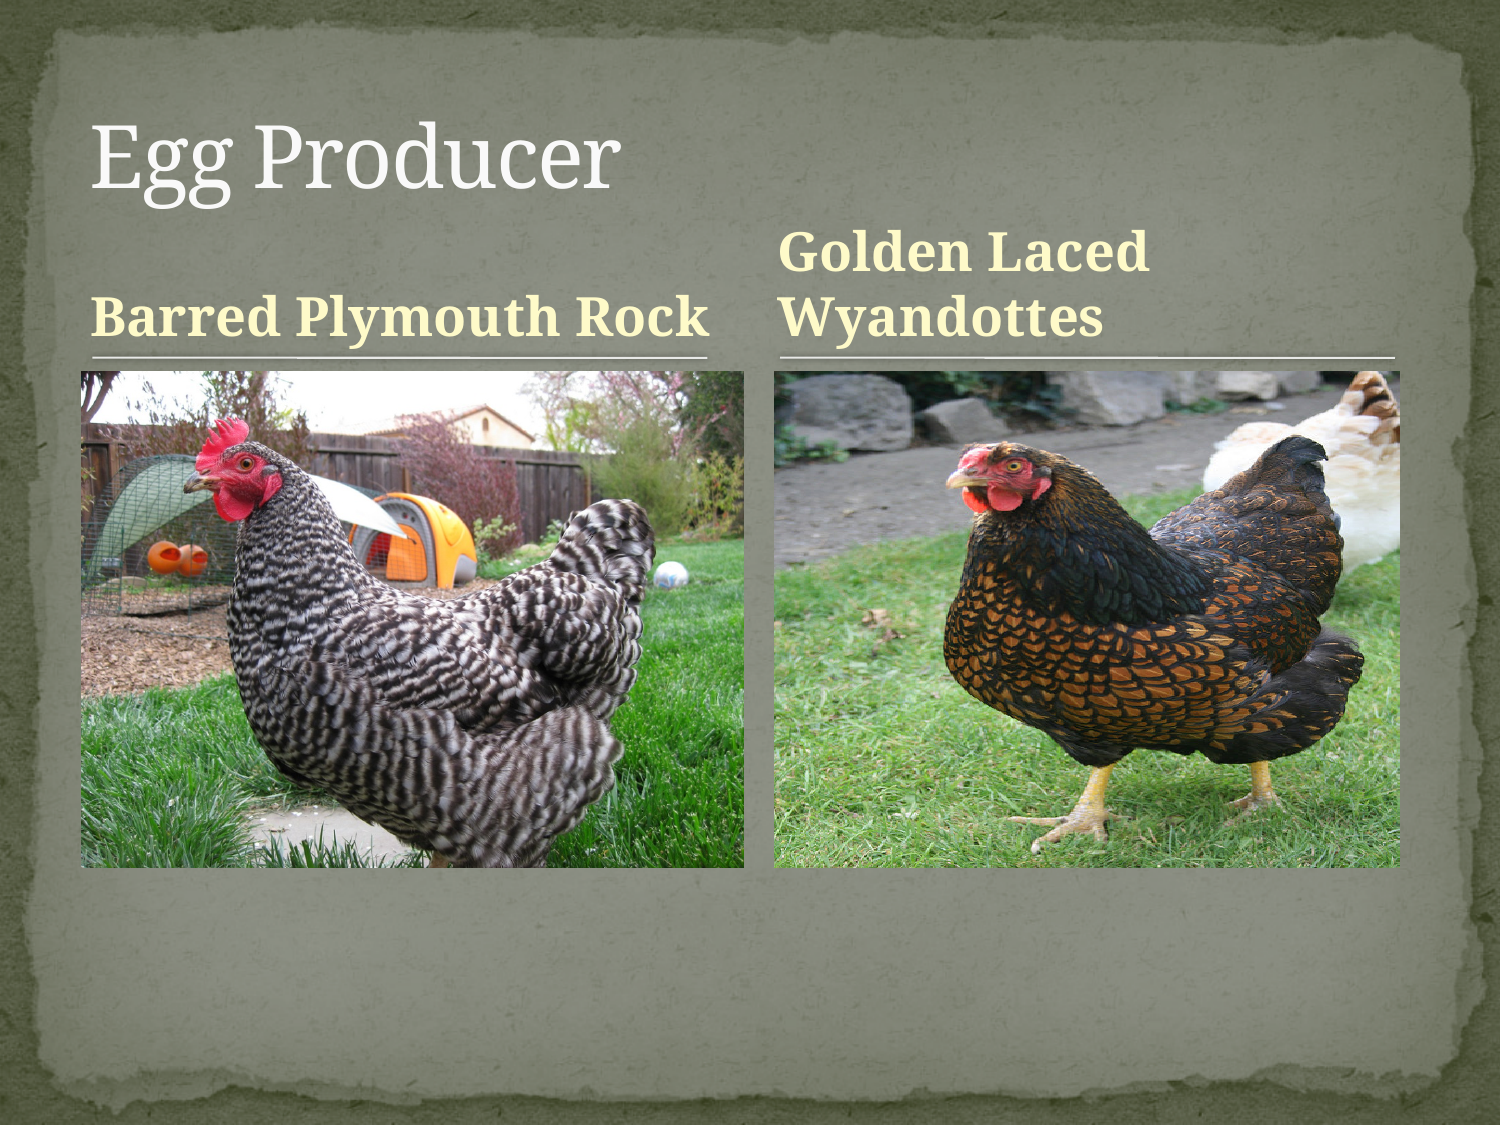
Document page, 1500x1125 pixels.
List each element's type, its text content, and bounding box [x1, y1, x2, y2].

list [84, 373, 743, 866]
list Golden Laced Wyandottes [760, 228, 1427, 357]
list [777, 373, 1399, 866]
list Barred Plymouth Rock [73, 228, 740, 357]
title Egg Producer [74, 25, 1425, 213]
